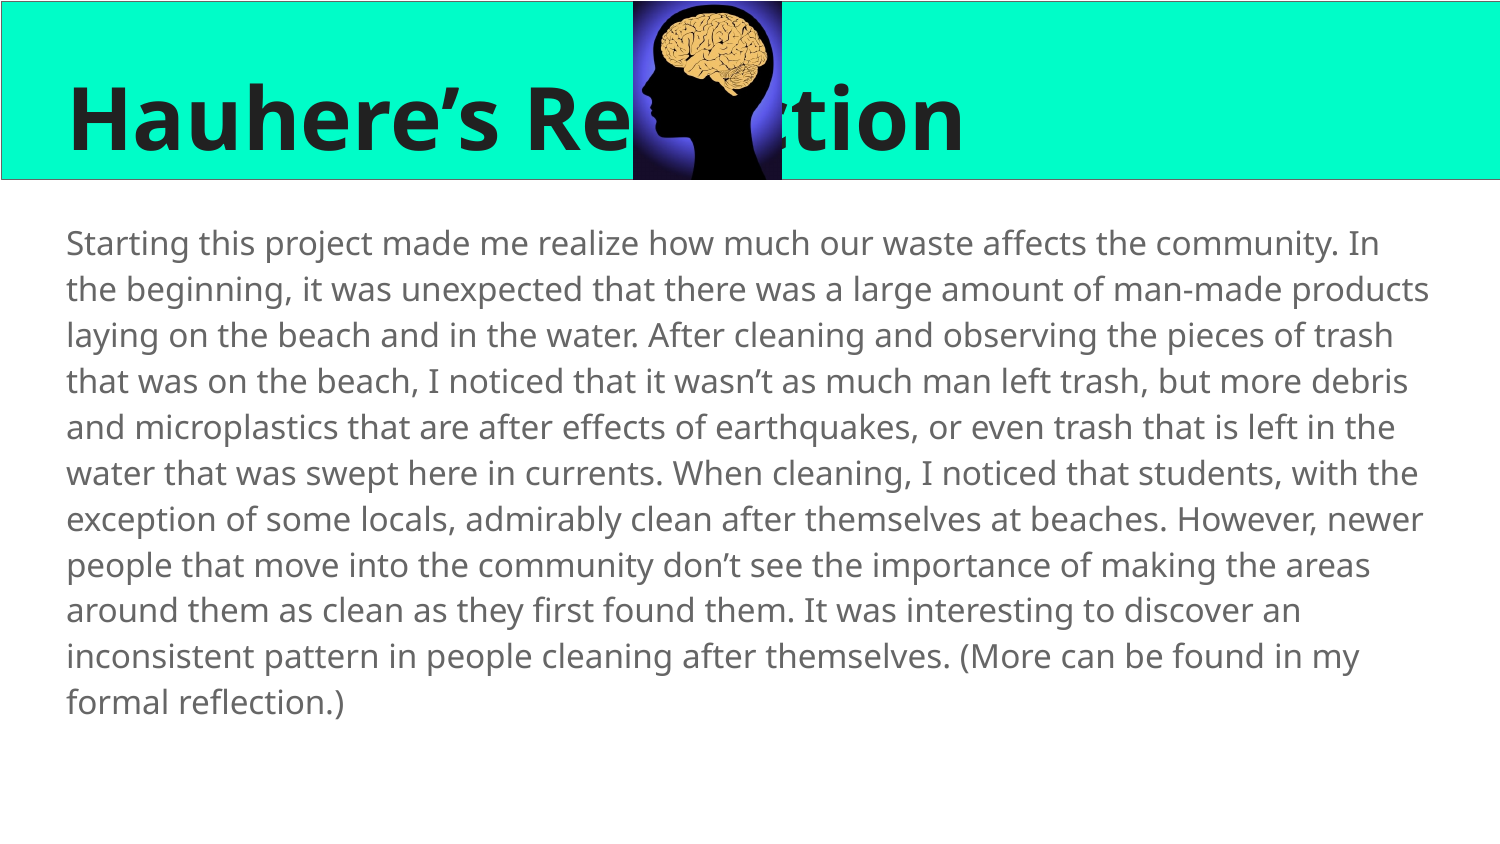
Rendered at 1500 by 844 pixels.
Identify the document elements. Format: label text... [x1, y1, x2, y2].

title Hauhere’s Reflection [787, 48, 1449, 180]
picture [633, 1, 782, 180]
list Starting this project made me realize how much our waste affects the community. In the beginning, it was unexpected that there was a large amount of man-made products laying on the beach and in the water. After cleaning and observing the pieces of trash that was on the beach, I noticed that it wasn’t as much man left trash, but more debris and microplastics that are after effects of earthquakes, or even trash that is left in the water that was swept here in currents. When cleaning, I noticed that students, with the exception of some locals, admirably clean after themselves at beaches. However, newer people that move into the community don’t see the importance of making the areas around them as clean as they first found them. It was interesting to discover an inconsistent pattern in people cleaning after themselves. (More can be found in my formal reflection.) [51, 201, 1449, 791]
title Hauhere’s Reflection [51, 48, 628, 180]
text_box [783, 1, 1500, 180]
text_box [1, 1, 632, 180]
